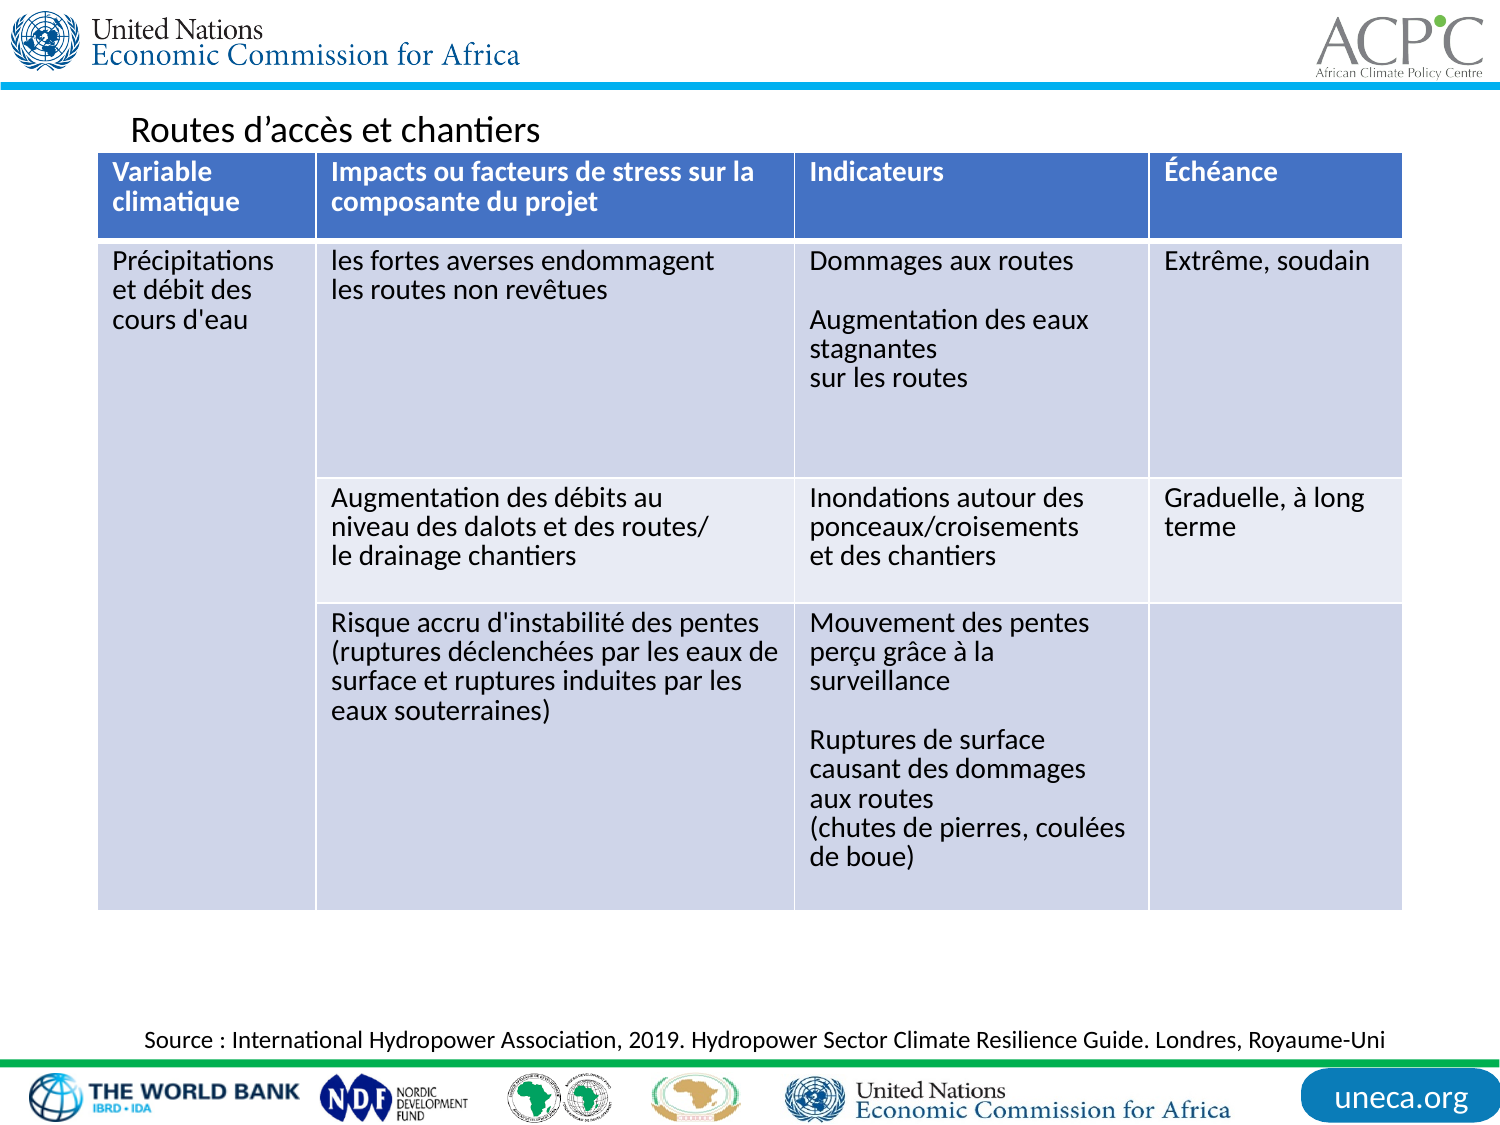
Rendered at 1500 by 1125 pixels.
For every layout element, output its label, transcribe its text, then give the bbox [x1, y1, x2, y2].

text_box Routes d’accès et chantiers [115, 97, 557, 158]
table_header Échéance [1150, 153, 1402, 238]
table_header Variable climatique [98, 153, 315, 238]
table_cell Graduelle, à long terme [1150, 479, 1402, 602]
picture [1312, 11, 1489, 81]
picture [319, 1073, 468, 1122]
picture [505, 1071, 614, 1124]
table_cell Extrême, soudain [1150, 244, 1402, 477]
text_box Source : International Hydropower Association, 2019. Hydropower Sector Climate Resilience Guide. Londres, Royaume-Uni [129, 1015, 1500, 1061]
table_cell Mouvement des pentes perçu grâce à la surveillance Ruptures de surface causant des dommages aux routes (chutes de pierres, coulées de boue) [795, 604, 1148, 910]
table_cell Inondations autour des ponceaux/croisements et des chantiers [795, 479, 1148, 602]
table_cell Précipitations et débit des cours d'eau [98, 244, 315, 910]
table_header Indicateurs [795, 153, 1148, 238]
table_header Impacts ou facteurs de stress sur la composante du projet [317, 153, 794, 238]
picture [29, 1073, 300, 1122]
table_cell Dommages aux routes Augmentation des eaux stagnantes sur les routes [795, 244, 1148, 477]
table_cell [1150, 604, 1402, 910]
picture [780, 1074, 1235, 1124]
table_cell les fortes averses endommagent les routes non revêtues [317, 244, 794, 477]
table_cell Augmentation des débits au niveau des dalots et des routes/ le drainage chantiers [317, 479, 794, 602]
picture [651, 1072, 741, 1122]
picture [11, 11, 520, 71]
table_cell Risque accru d'instabilité des pentes (ruptures déclenchées par les eaux de surface et ruptures induites par les eaux souterraines) [317, 604, 794, 910]
